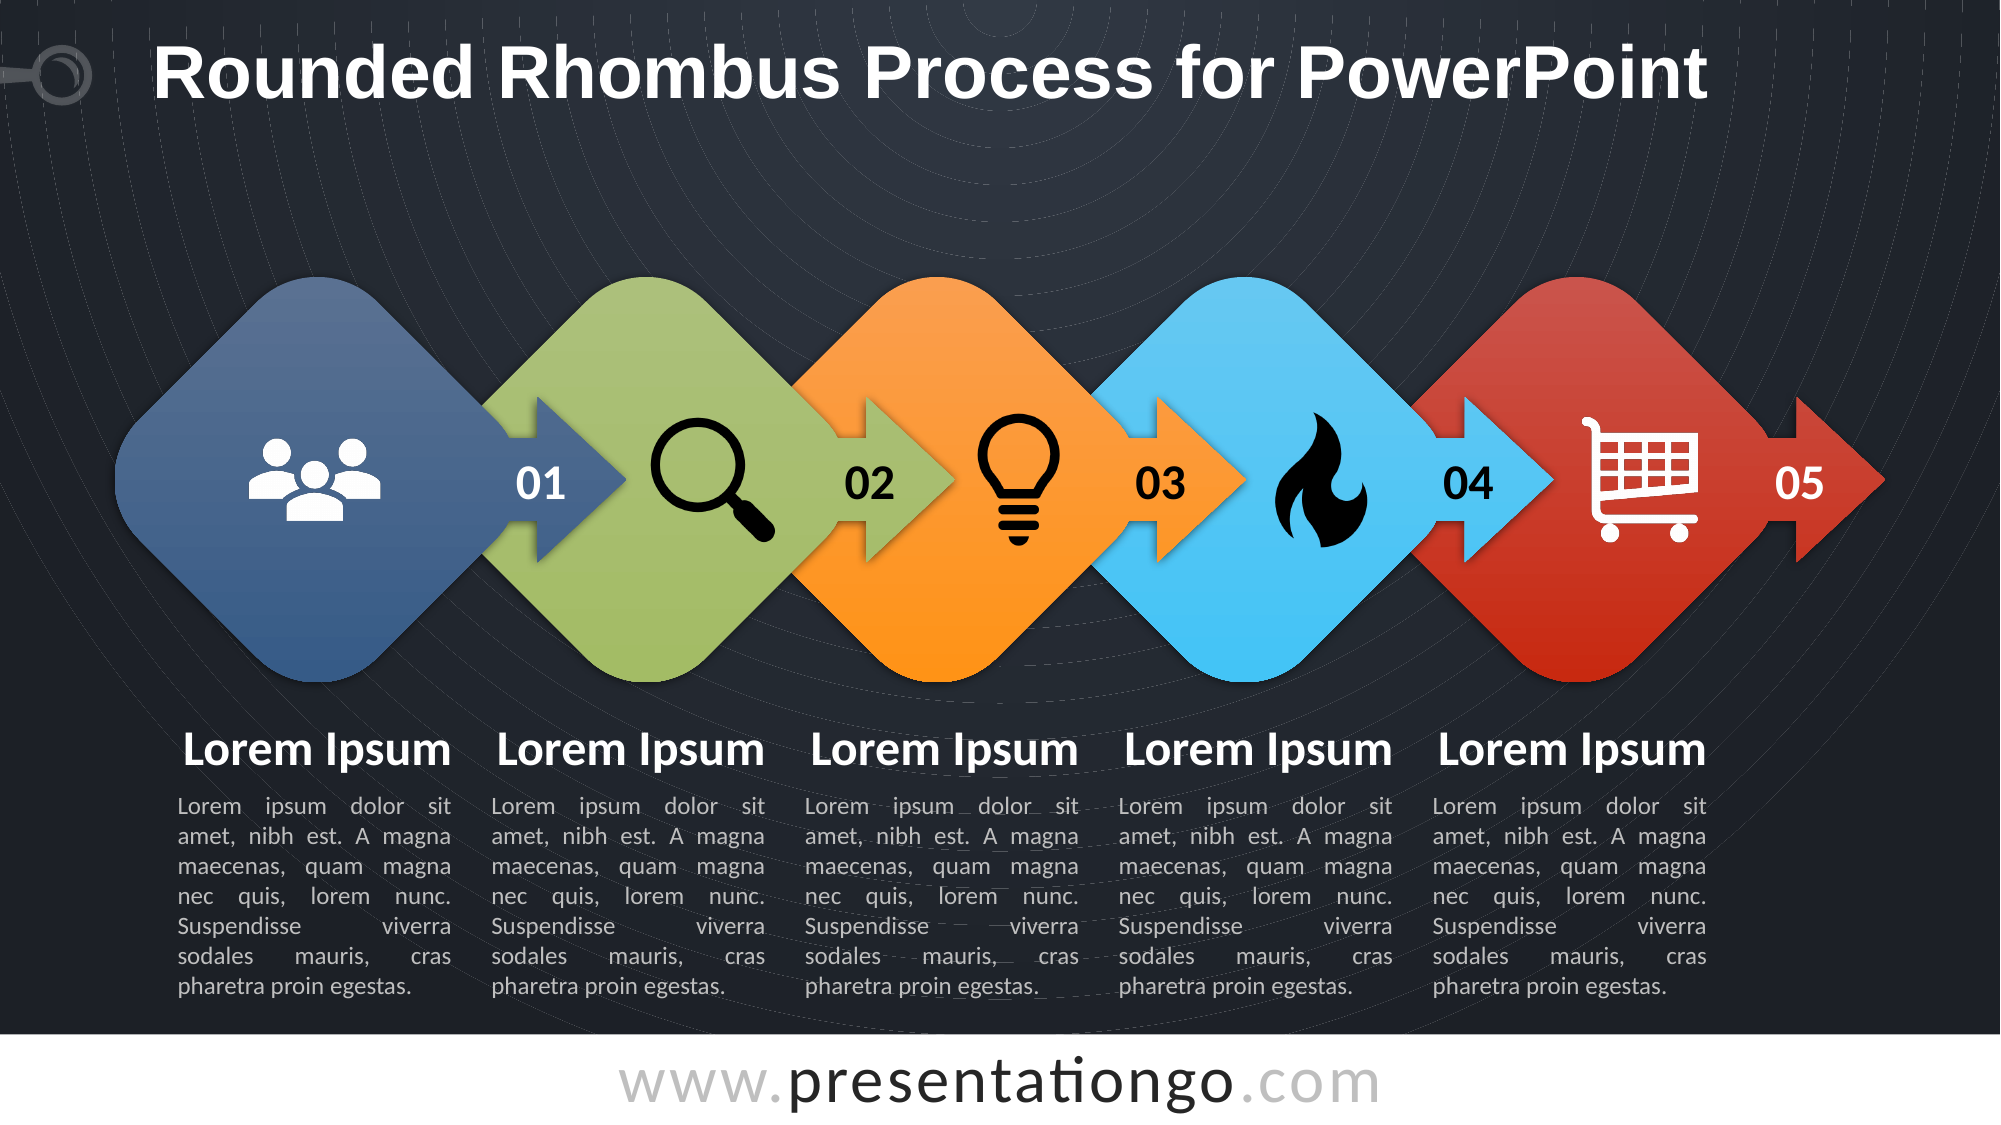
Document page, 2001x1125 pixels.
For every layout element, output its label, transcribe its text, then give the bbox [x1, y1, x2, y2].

picture [239, 404, 390, 555]
title Rounded Rhombus Process for PowerPoint [137, 26, 1863, 148]
picture [637, 404, 788, 555]
picture [1569, 404, 1720, 555]
text_box 01 [114, 276, 627, 683]
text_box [804, 707, 1080, 1010]
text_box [1431, 707, 1708, 1010]
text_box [1118, 707, 1394, 1010]
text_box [176, 707, 452, 1010]
text_box 03 [796, 276, 1245, 683]
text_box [490, 707, 766, 1010]
picture [1245, 404, 1396, 555]
text_box 02 [485, 276, 943, 683]
text_box 05 [1415, 276, 1886, 683]
text_box 04 [1095, 276, 1554, 683]
picture [943, 404, 1094, 555]
